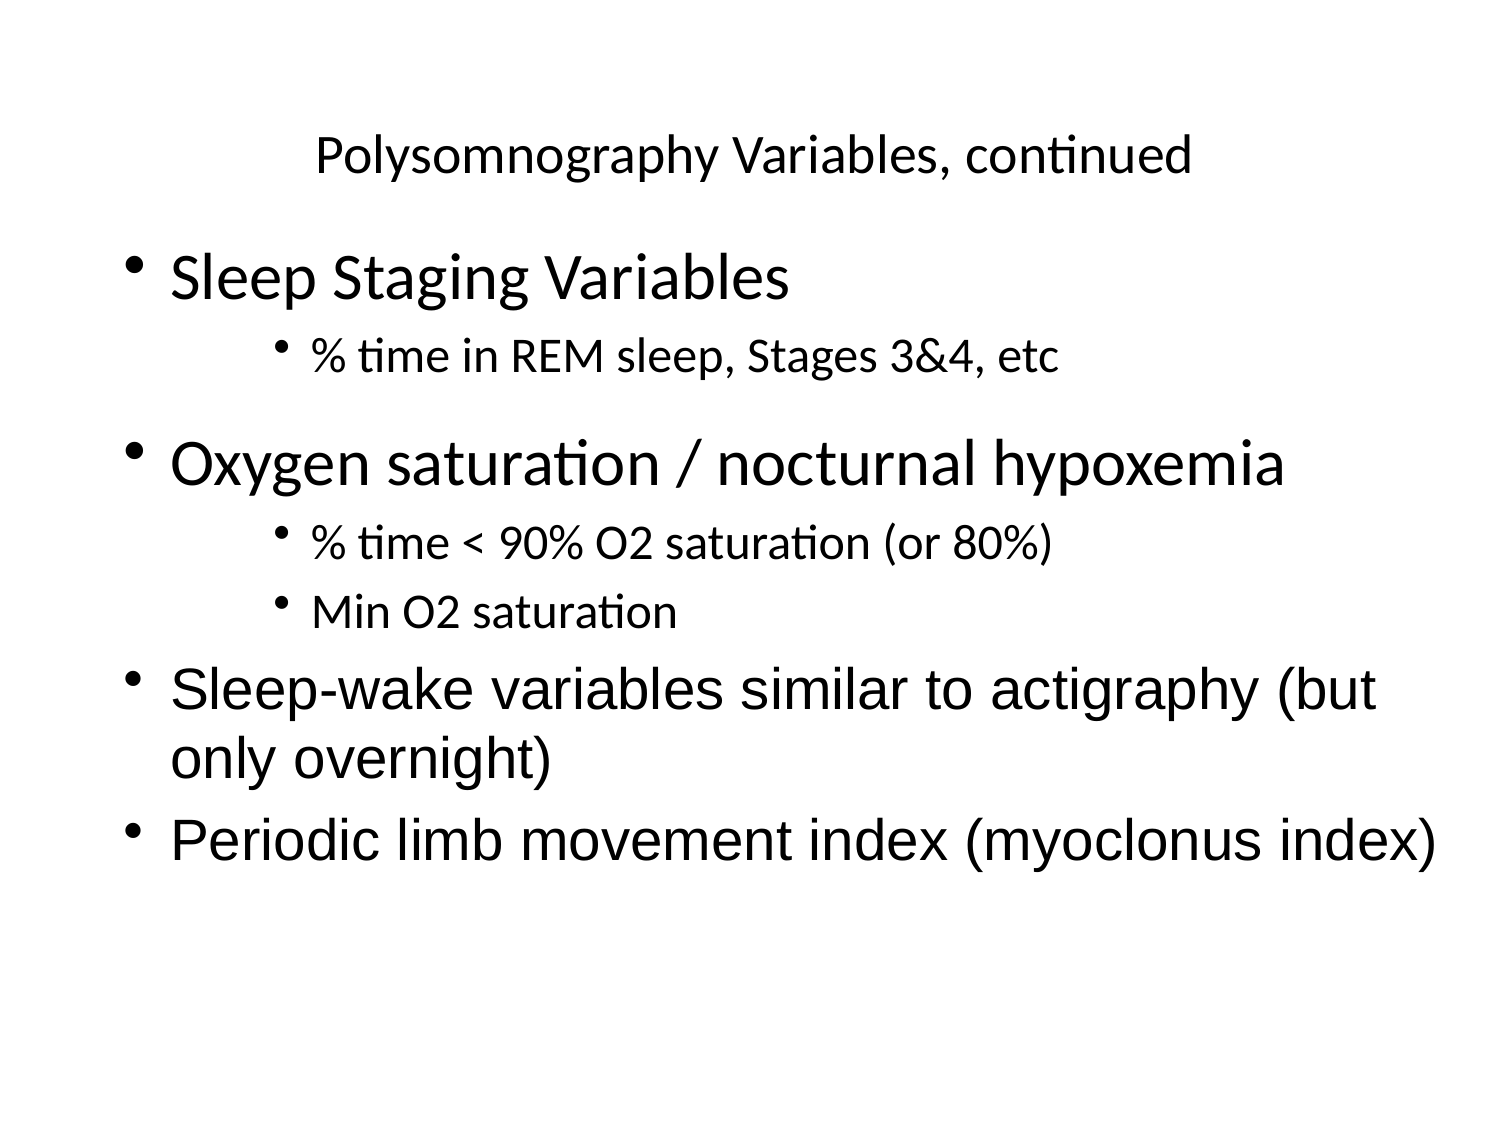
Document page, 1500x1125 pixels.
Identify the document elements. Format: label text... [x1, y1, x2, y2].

list Sleep Staging Variables % time in REM sleep, Stages 3&4, etc Oxygen saturation / nocturnal hypoxemia % time < 90% O2 saturation (or 80%) Min O2 saturation Sleep-wake variables similar to actigraphy (but only overnight) Periodic limb movement index (myoclonus index) [33, 224, 1500, 1050]
title Polysomnography Variables, continued [55, 42, 1456, 193]
